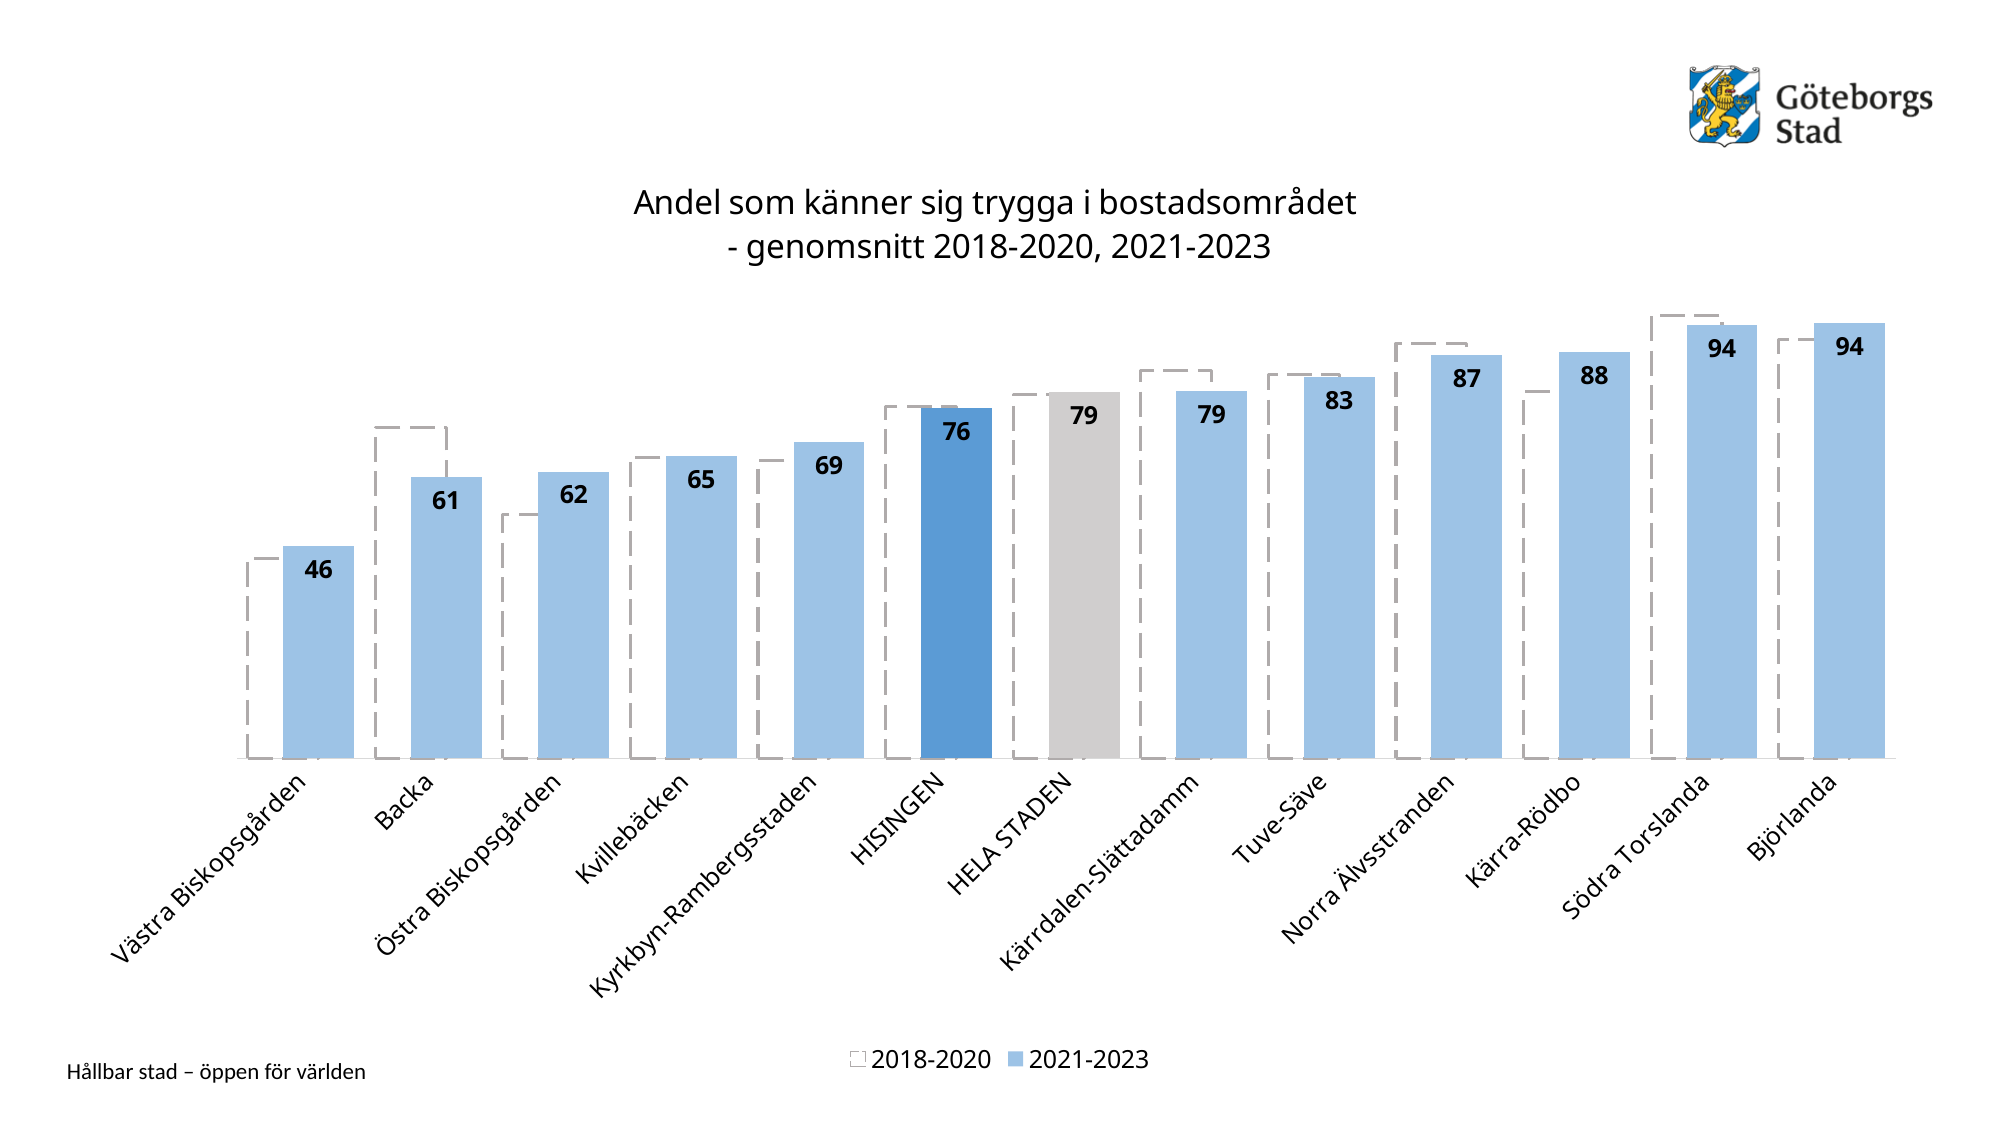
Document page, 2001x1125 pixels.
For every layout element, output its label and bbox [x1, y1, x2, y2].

chart [66, 143, 1933, 1083]
picture [1689, 65, 1933, 143]
